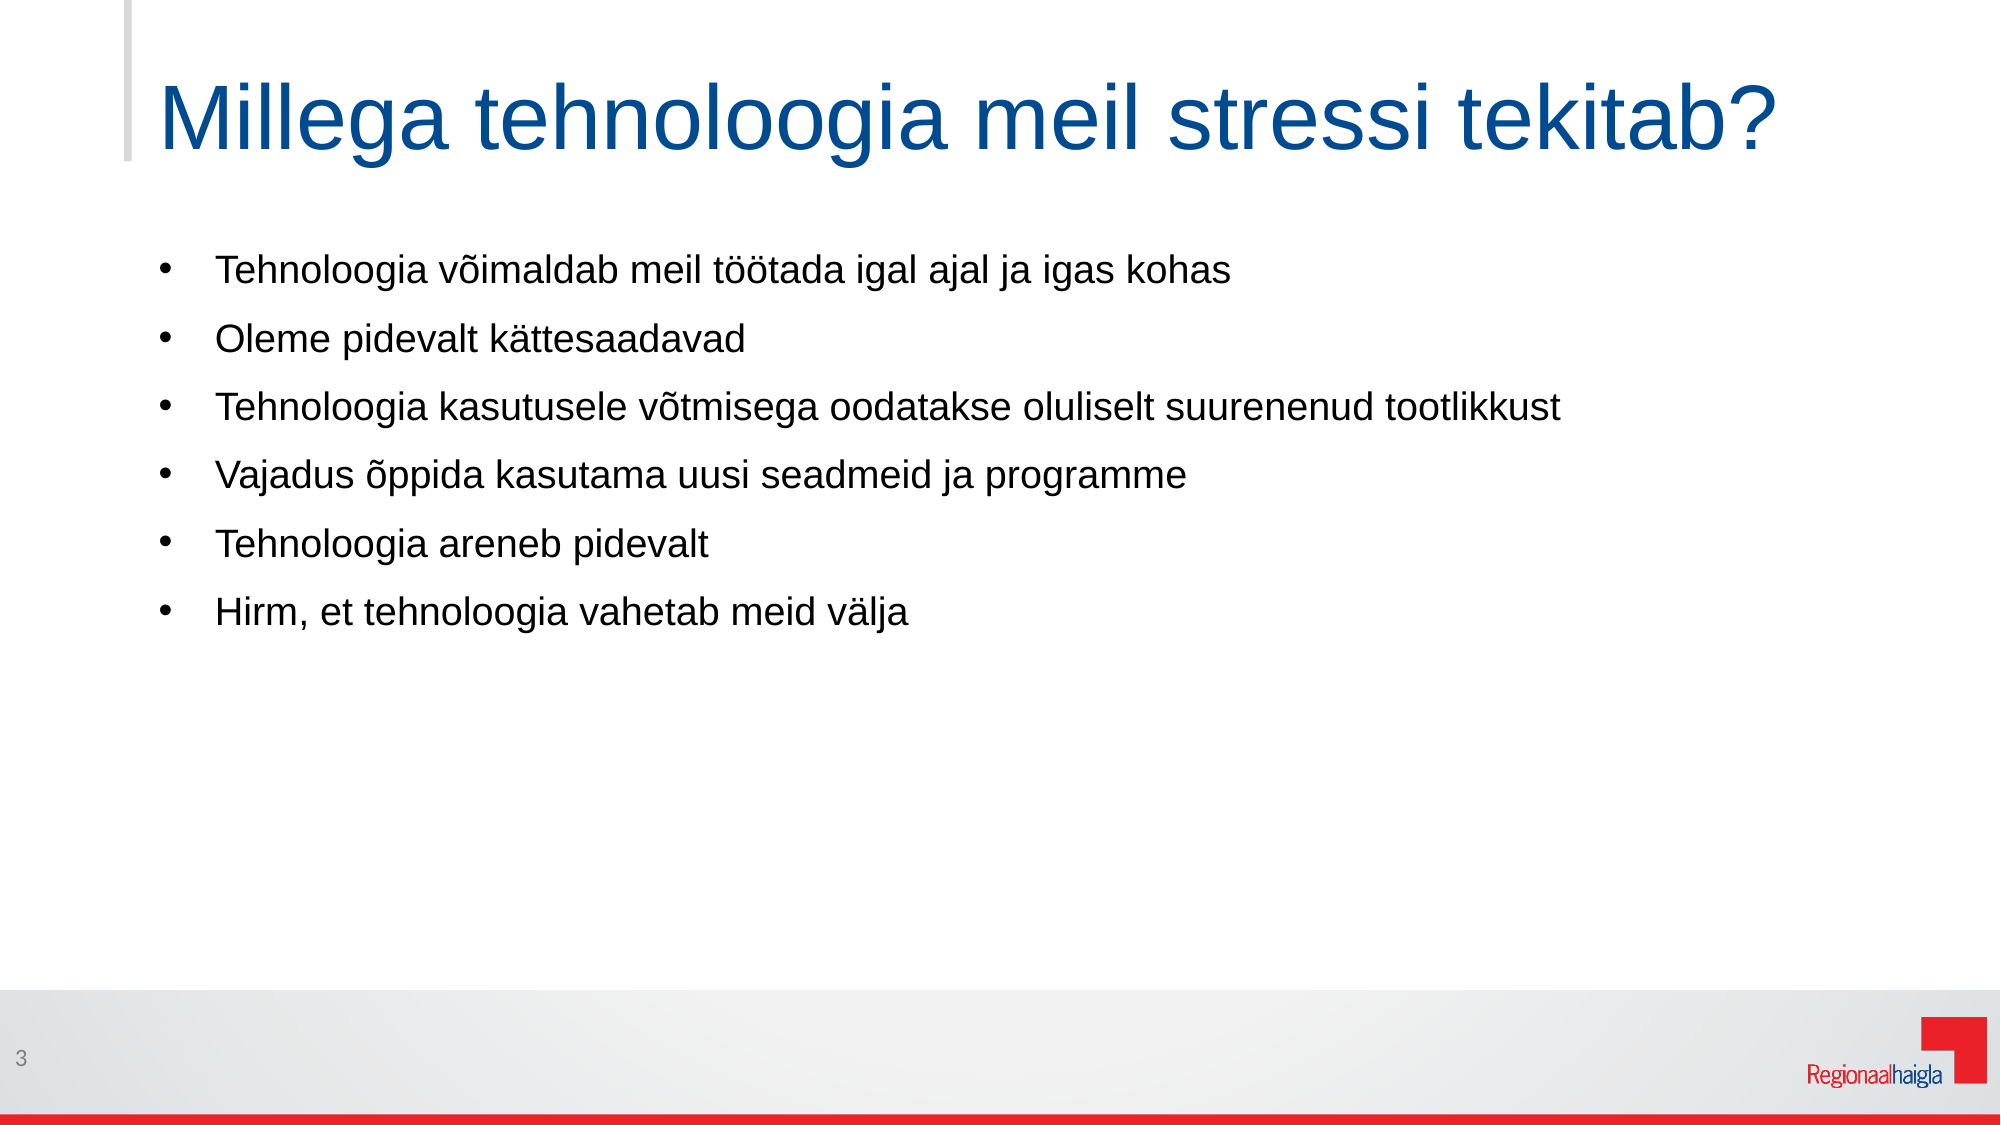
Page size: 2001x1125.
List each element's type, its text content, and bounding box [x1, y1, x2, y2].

title Millega tehnoloogia meil stressi tekitab? [143, 63, 1869, 215]
picture [0, 990, 2000, 1114]
slide_number 3 [0, 1033, 450, 1094]
list Tehnoloogia võimaldab meil töötada igal ajal ja igas kohas Oleme pidevalt kättesaadavad Tehnoloogia kasutusele võtmisega oodatakse oluliselt suurenenud tootlikkust Vajadus õppida kasutama uusi seadmeid ja programme Tehnoloogia areneb pidevalt Hirm, et tehnoloogia vahetab meid välja [143, 236, 1869, 937]
